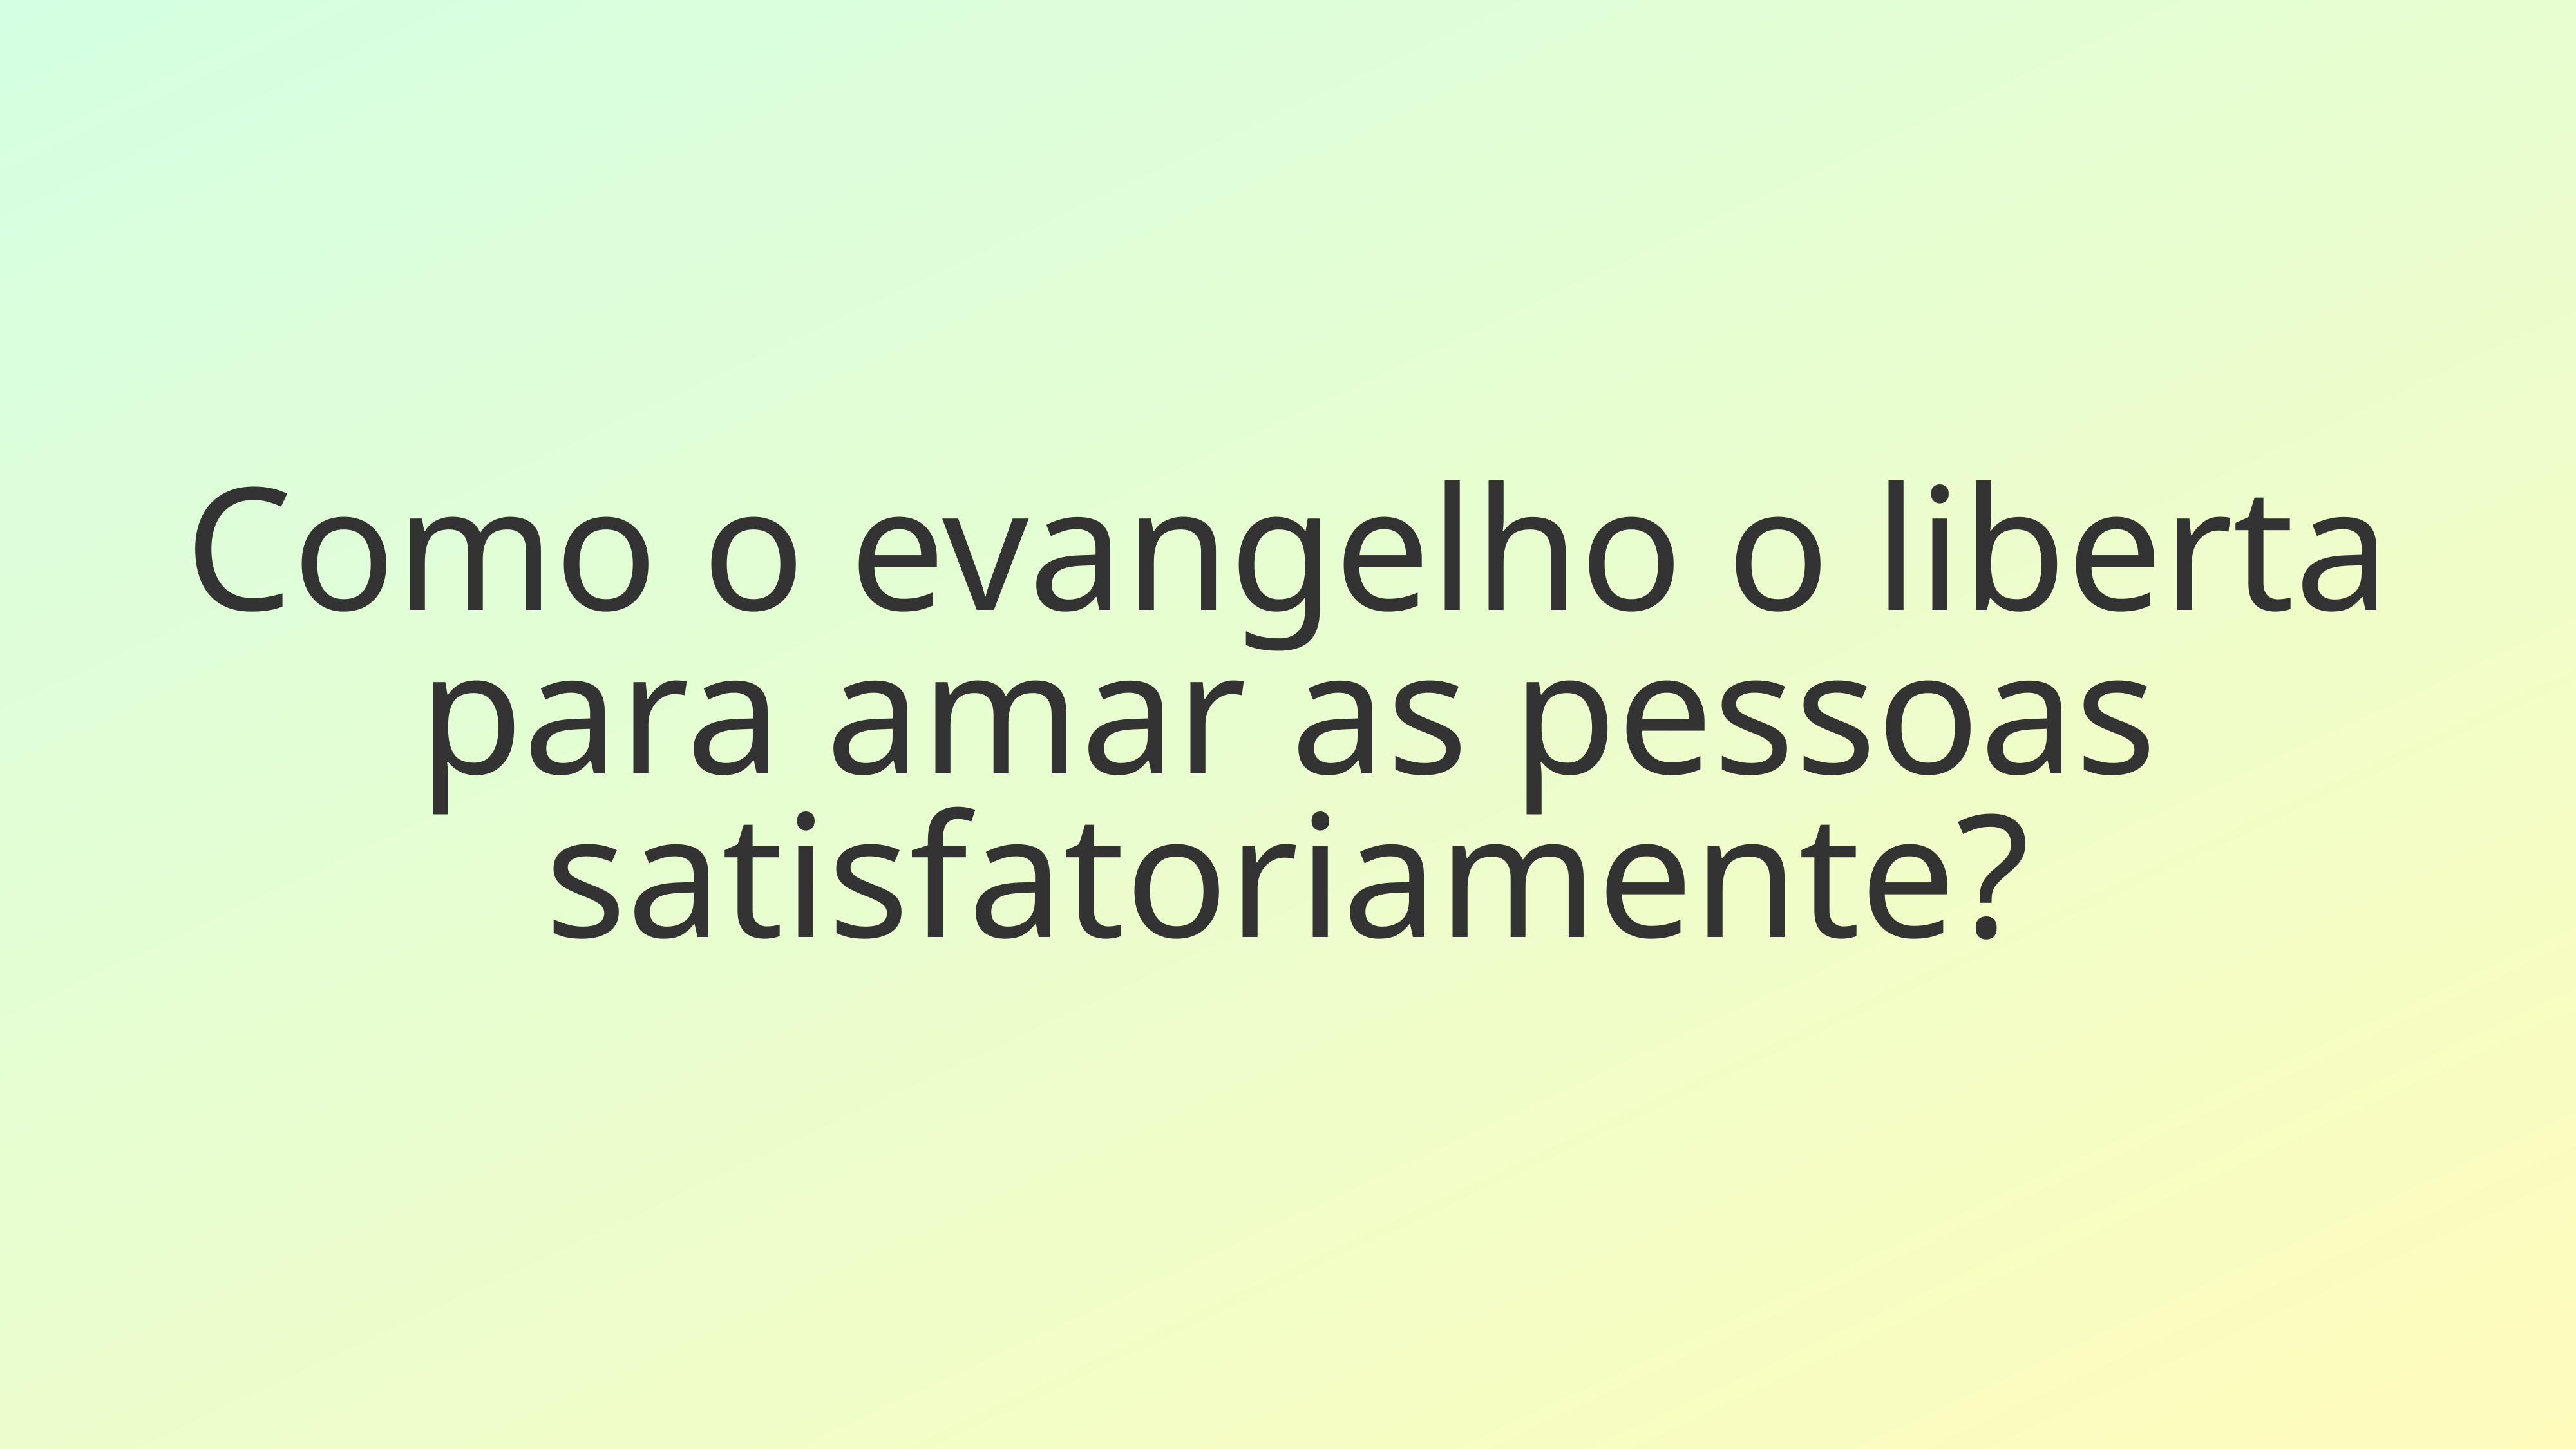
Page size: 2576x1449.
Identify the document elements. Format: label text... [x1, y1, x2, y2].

text_box Como o evangelho o liberta para amar as pessoas satisfatoriamente? [169, 471, 2407, 978]
